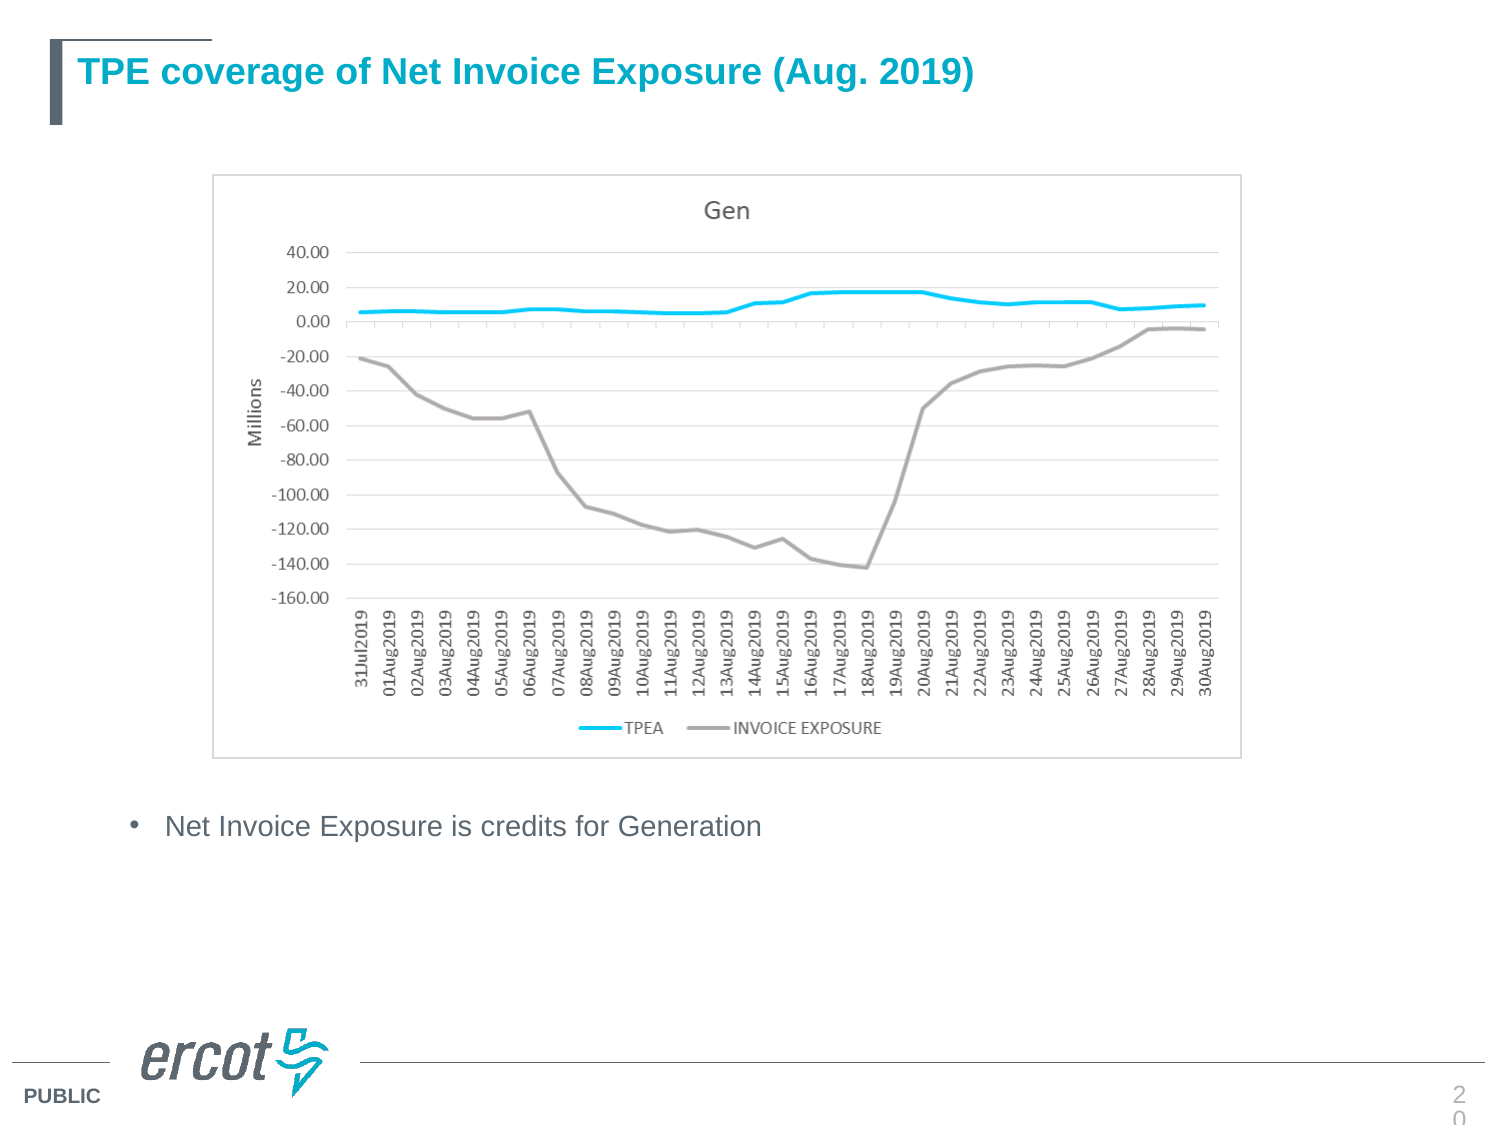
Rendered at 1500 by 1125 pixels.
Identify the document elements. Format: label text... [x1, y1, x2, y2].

text_box Net Invoice Exposure is credits for Generation [75, 799, 1325, 850]
picture [137, 1024, 332, 1100]
title TPE coverage of Net Invoice Exposure (Aug. 2019) [62, 39, 1450, 138]
slide_number 20 [1437, 1076, 1475, 1112]
picture [212, 174, 1242, 760]
